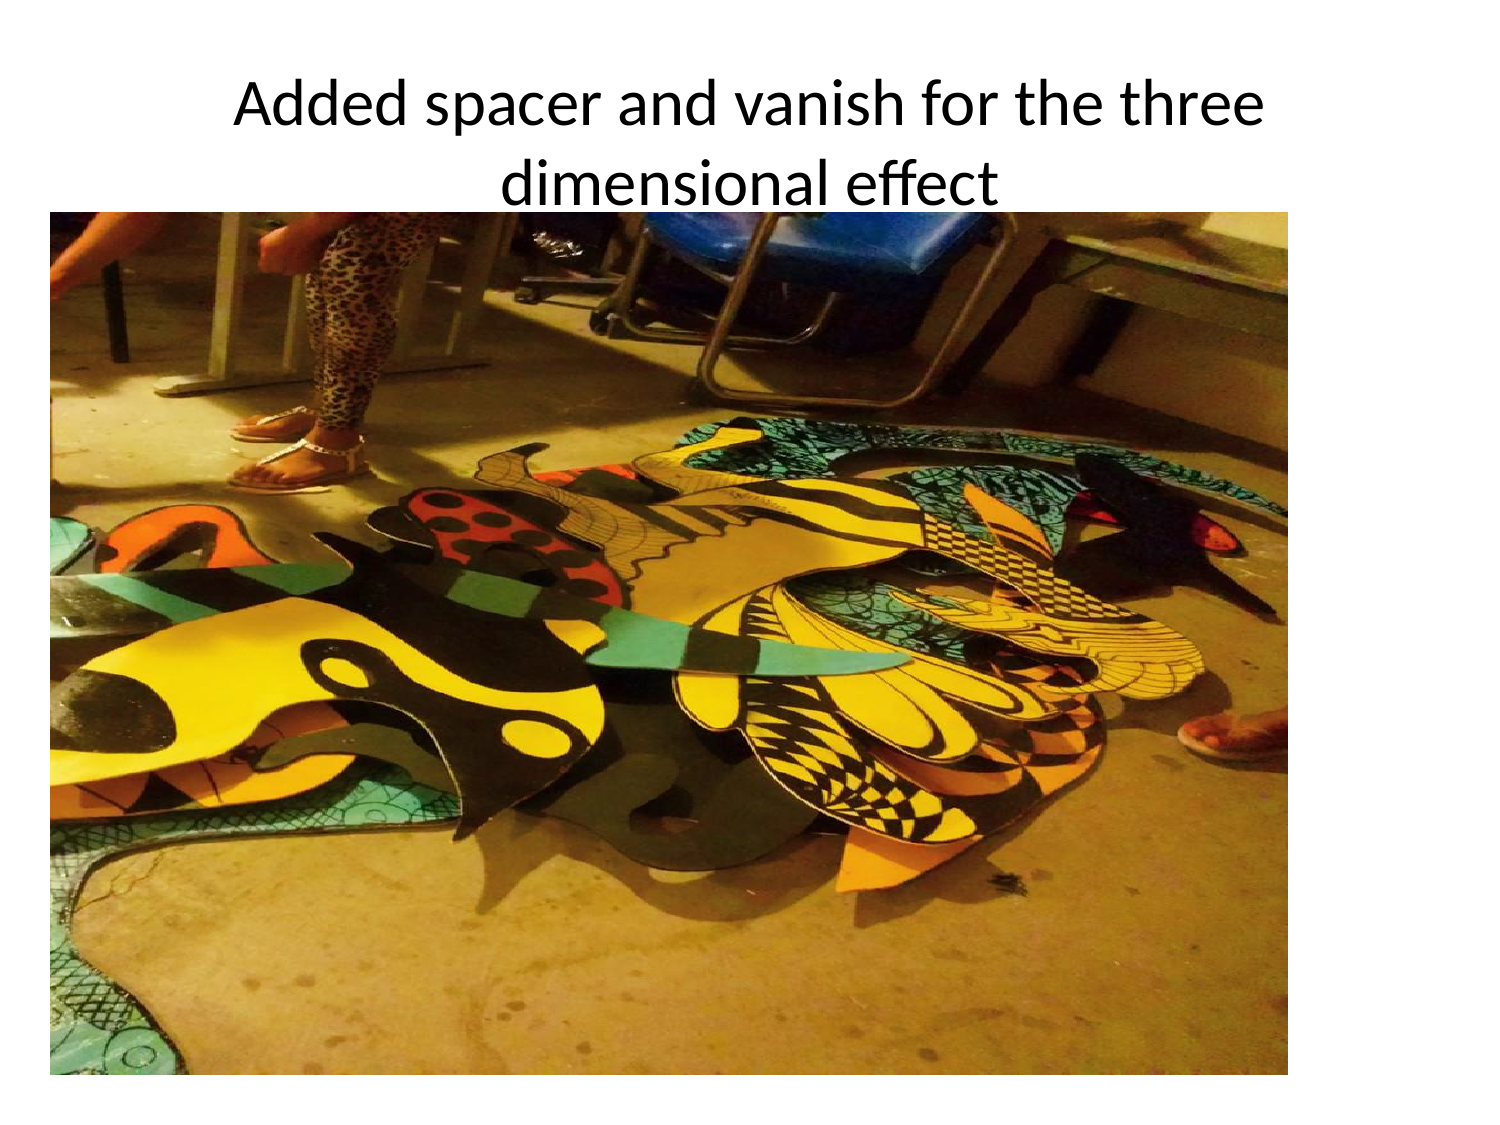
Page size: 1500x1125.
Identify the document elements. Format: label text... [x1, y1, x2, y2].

title Added spacer and vanish for the three dimensional effect [75, 45, 1425, 233]
picture [49, 212, 1288, 1076]
